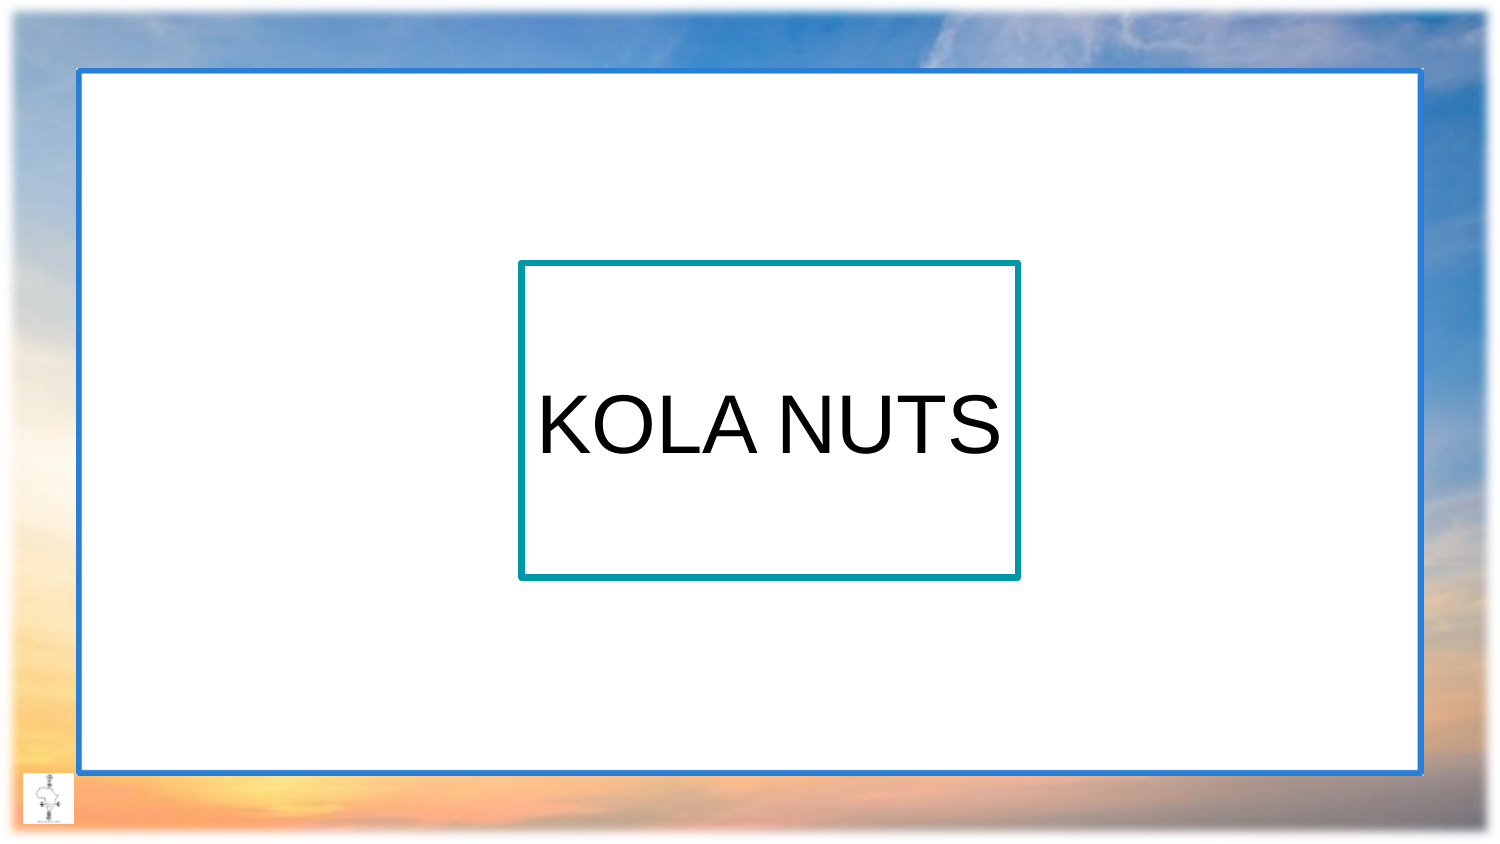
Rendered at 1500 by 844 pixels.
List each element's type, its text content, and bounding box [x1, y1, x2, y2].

text_box KOLA NUTS [521, 262, 1019, 578]
picture [0, 0, 1500, 844]
